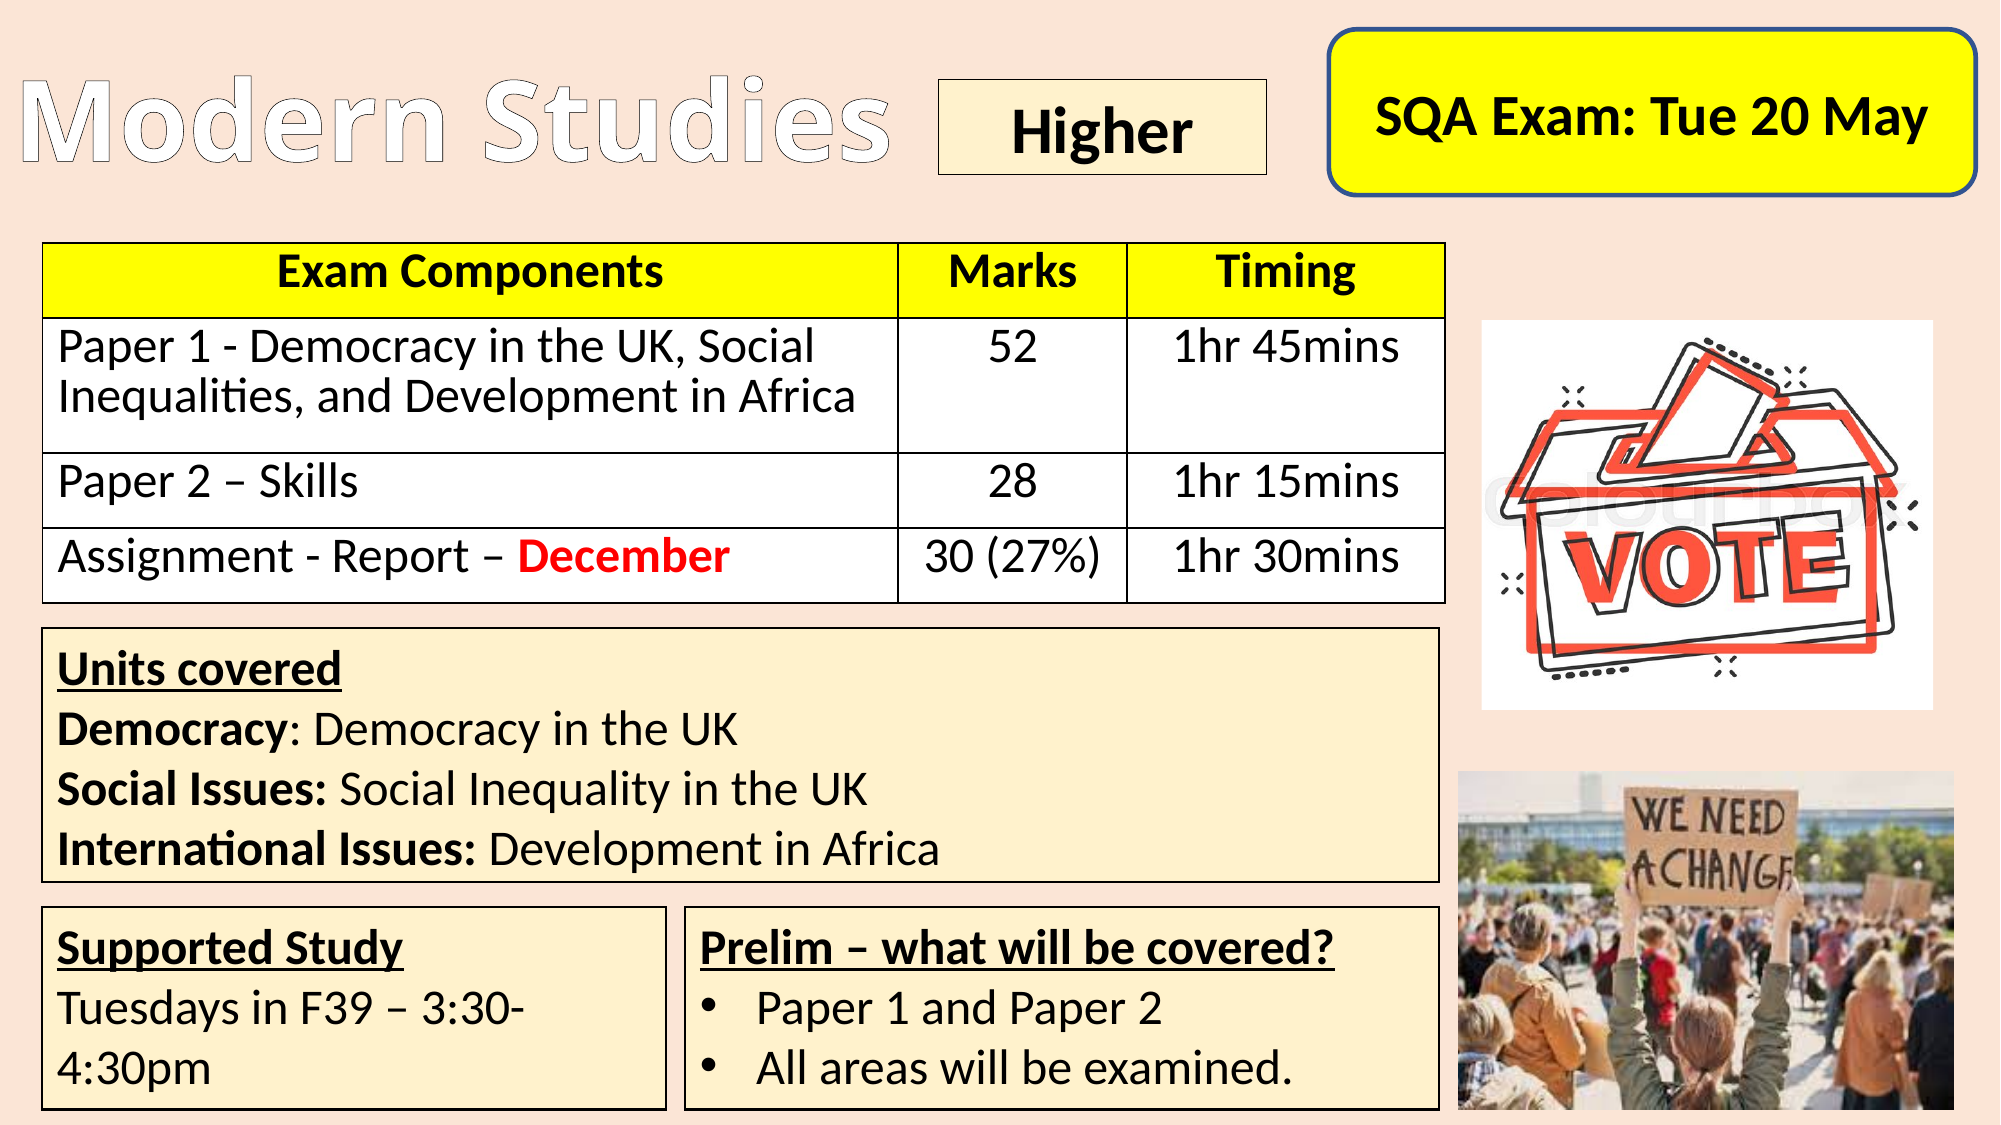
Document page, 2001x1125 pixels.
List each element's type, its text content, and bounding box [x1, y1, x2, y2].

table_cell 1hr 15mins [1128, 454, 1444, 527]
table_cell 30 (27%) [899, 529, 1126, 602]
text_box Modern Studies [0, 41, 1146, 192]
table_header Marks [899, 244, 1126, 317]
table_cell 52 [899, 319, 1126, 452]
table_cell Assignment - Report – December [43, 529, 897, 602]
text_box Higher [1146, 79, 1267, 175]
table_cell 28 [899, 454, 1126, 527]
table_cell 1hr 45mins [1128, 319, 1444, 452]
table_cell Paper 2 – Skills [43, 454, 897, 527]
text_box Units covered​ Democracy: Democracy in the UK Social Issues: Social Inequality in the UK International Issues: Development in Africa [41, 627, 1440, 883]
picture [1481, 320, 1934, 710]
table_header Timing [1128, 244, 1444, 317]
table_header Exam Components [43, 244, 897, 317]
table_cell Paper 1 - Democracy in the UK, Social Inequalities, and Development in Africa [43, 319, 897, 452]
table_cell 1hr 30mins [1128, 529, 1444, 602]
text_box SQA Exam: Tue 20 May [1327, 28, 1977, 197]
picture [1458, 771, 1954, 1110]
text_box Prelim – what will be covered? Paper 1 and Paper 2 All areas will be examined. [684, 906, 1440, 1111]
text_box Supported Study Tuesdays in F39 – 3:30-4:30pm [41, 906, 667, 1111]
